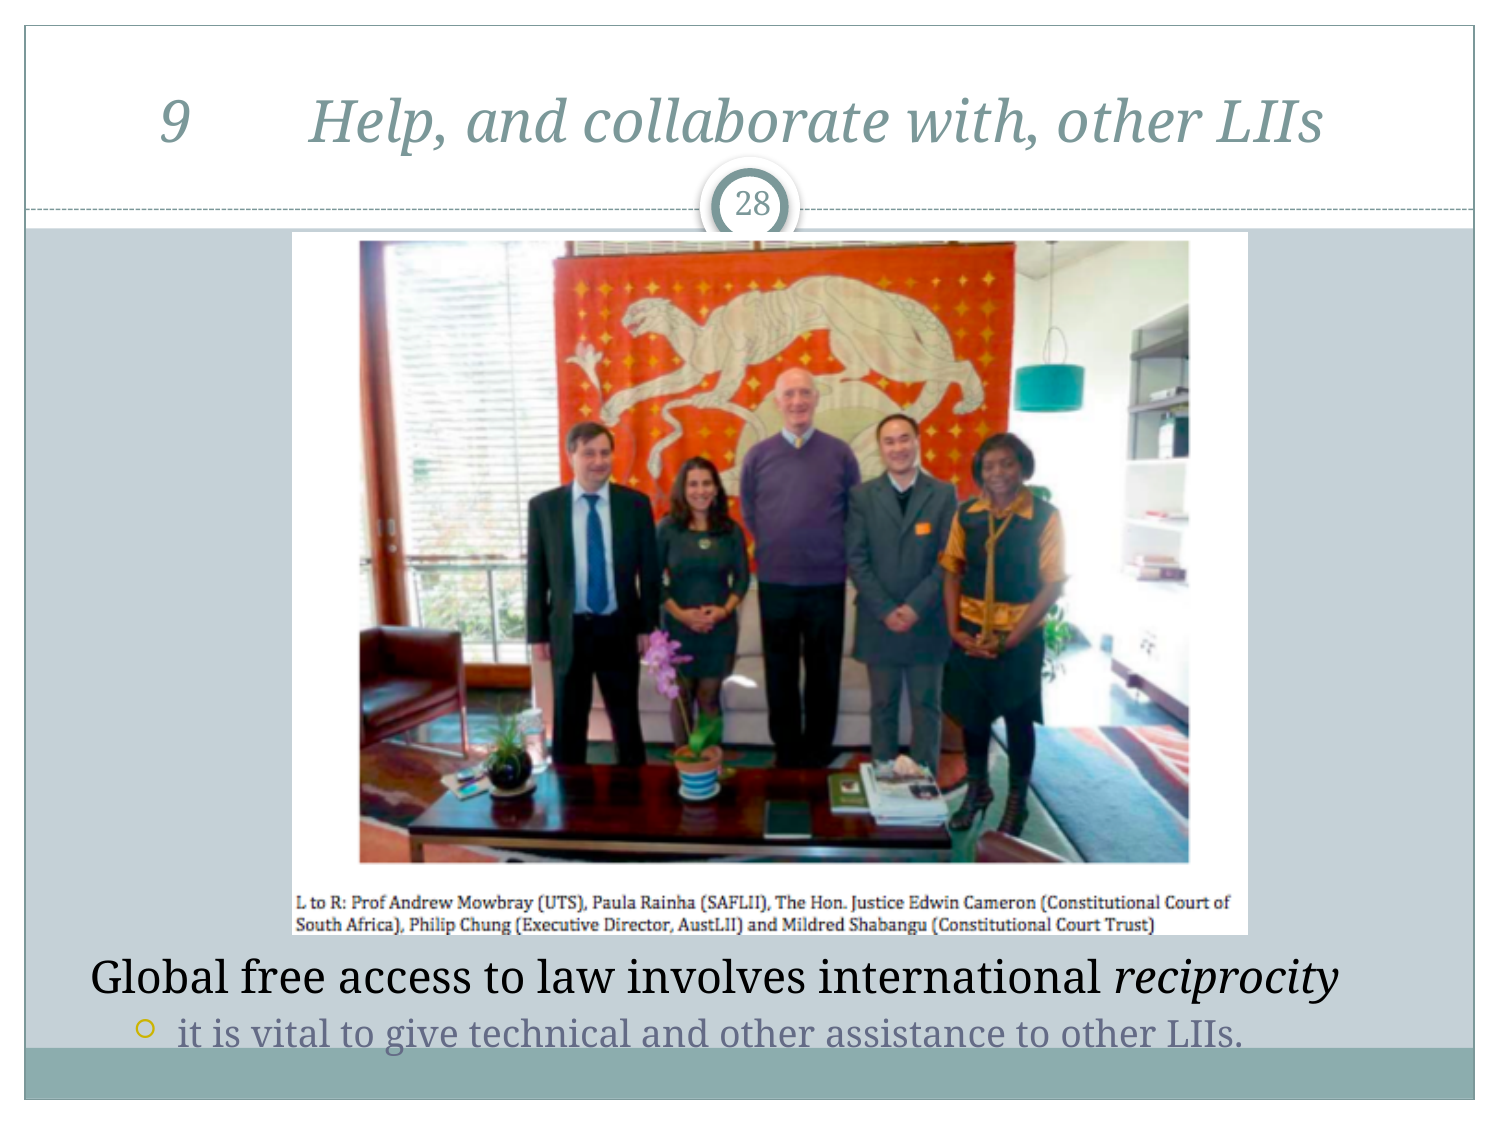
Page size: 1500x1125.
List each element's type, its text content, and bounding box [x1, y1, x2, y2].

picture [292, 232, 1248, 936]
title 9 Help, and collaborate with, other LIIs [49, 37, 1450, 162]
slide_number 28 [715, 168, 791, 229]
list Global free access to law involves international reciprocity it is vital to give technical and other assistance to other LIIs. [75, 940, 1425, 1064]
